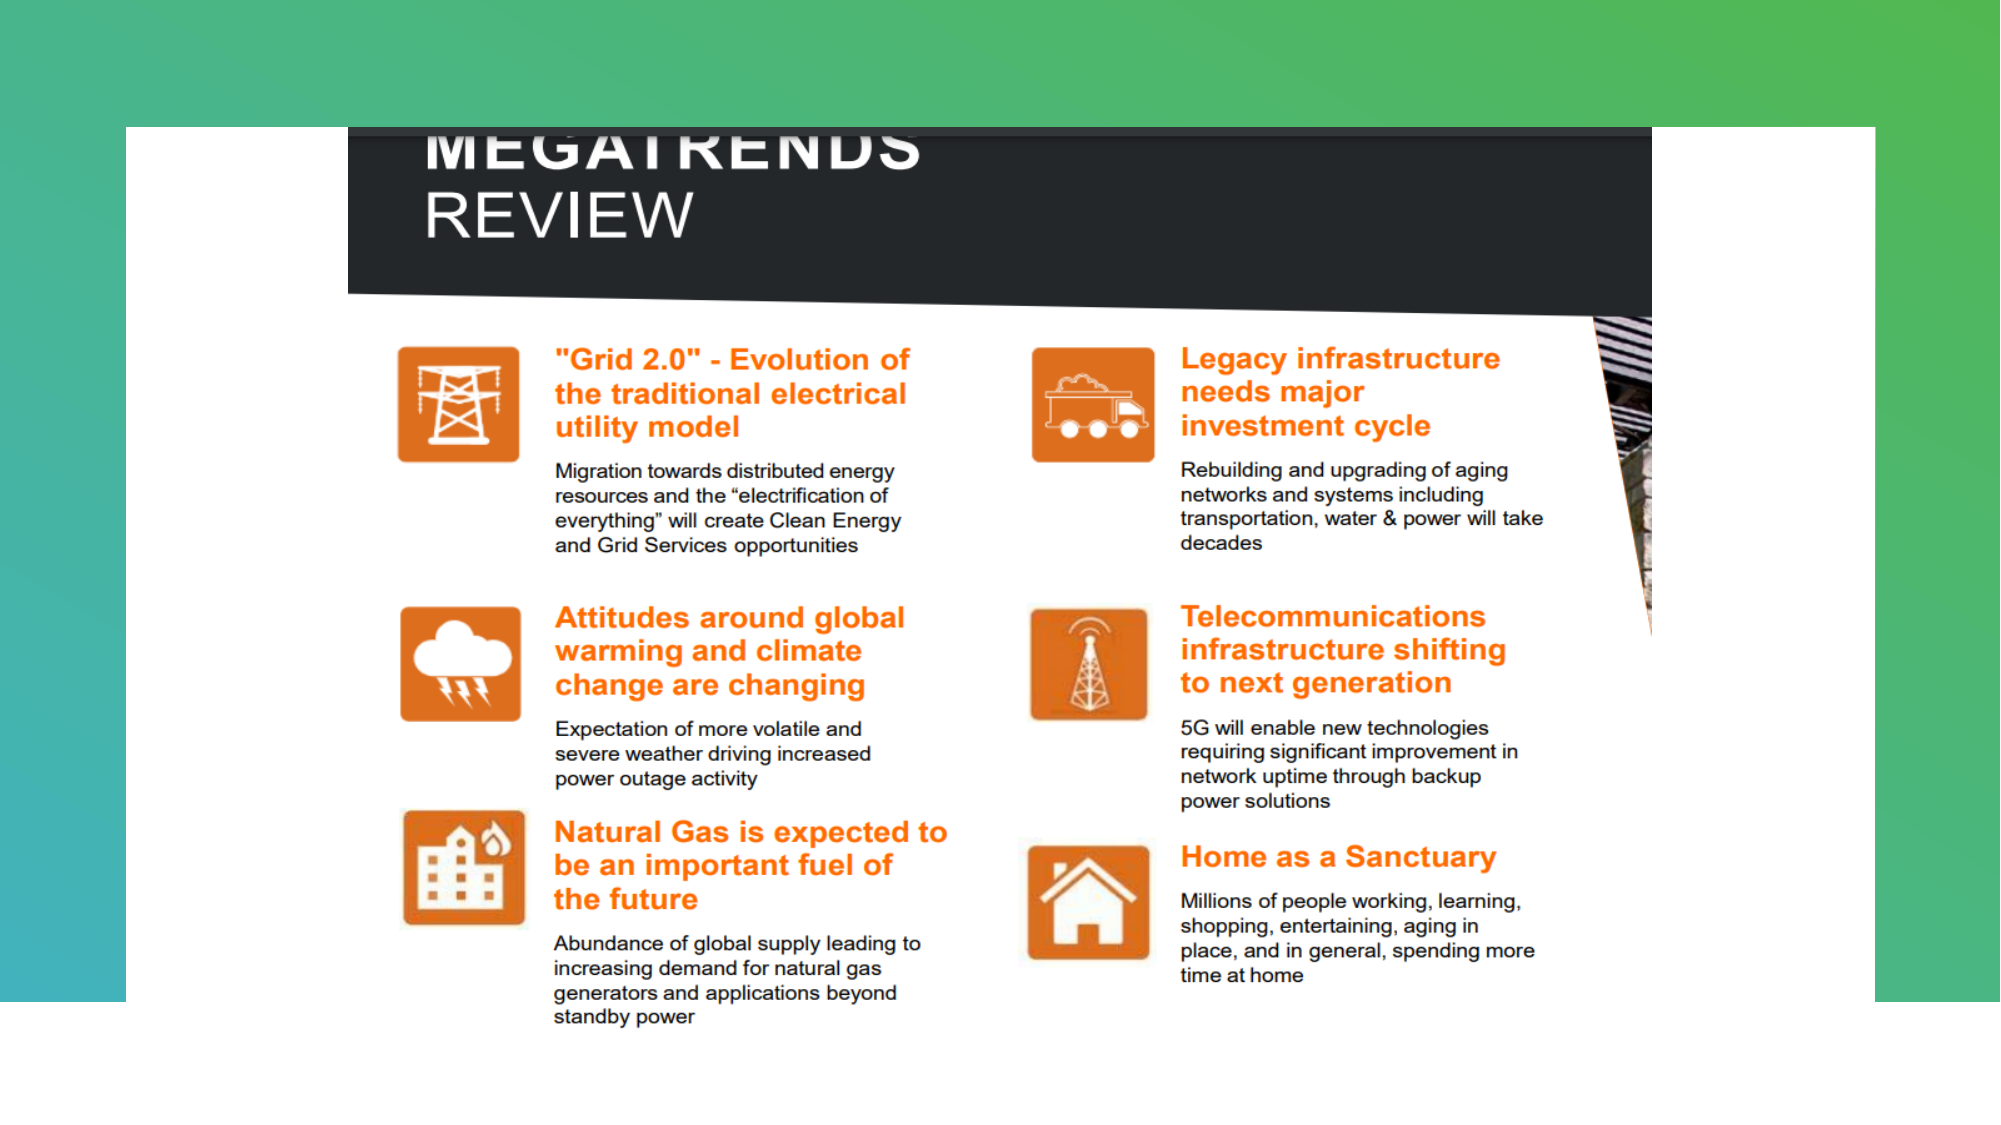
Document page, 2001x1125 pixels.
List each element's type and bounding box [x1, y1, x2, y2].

picture [348, 127, 1652, 1047]
